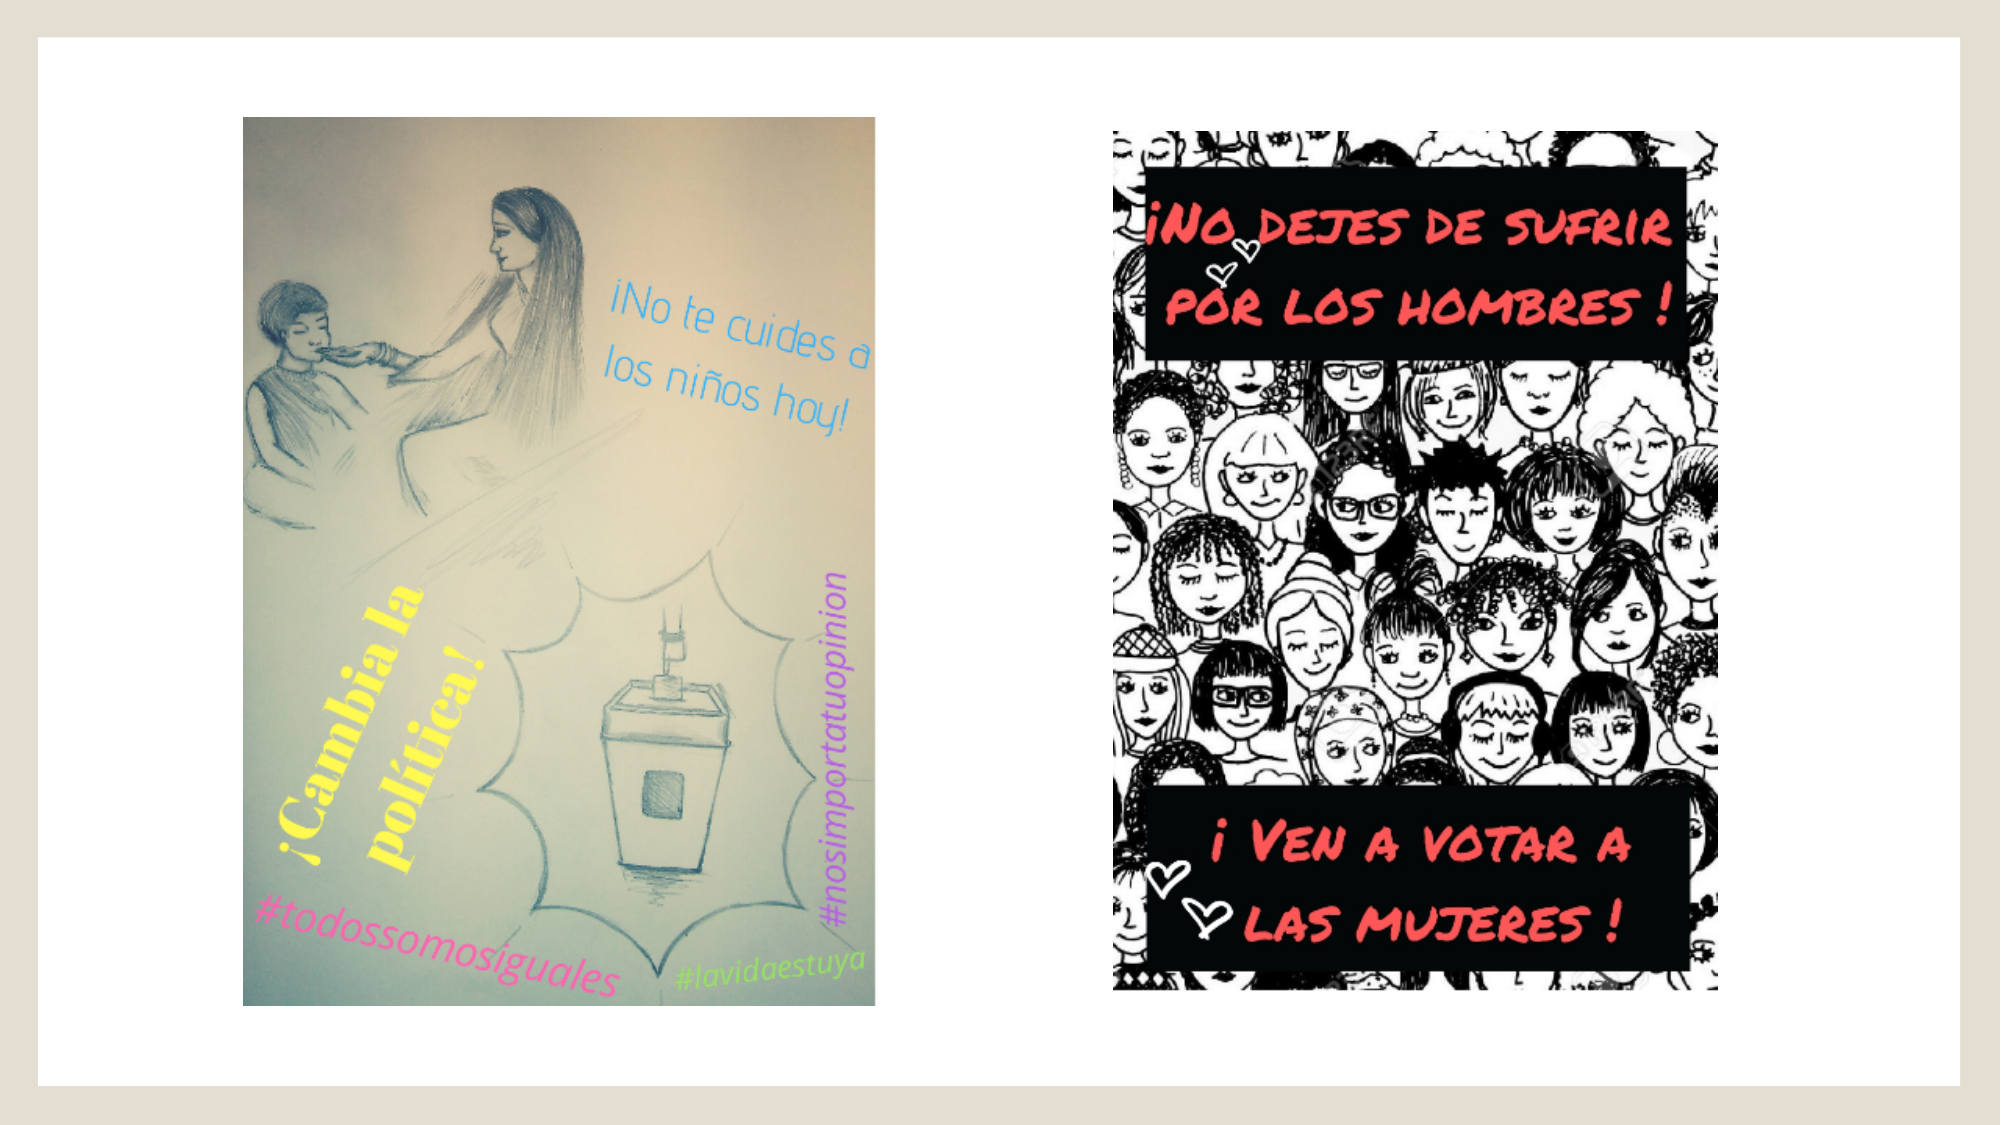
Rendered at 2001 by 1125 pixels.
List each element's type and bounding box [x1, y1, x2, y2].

text_box [0, 0, 2000, 1125]
picture [243, 117, 877, 1006]
text_box [37, 36, 1961, 1087]
picture [1113, 131, 1718, 992]
